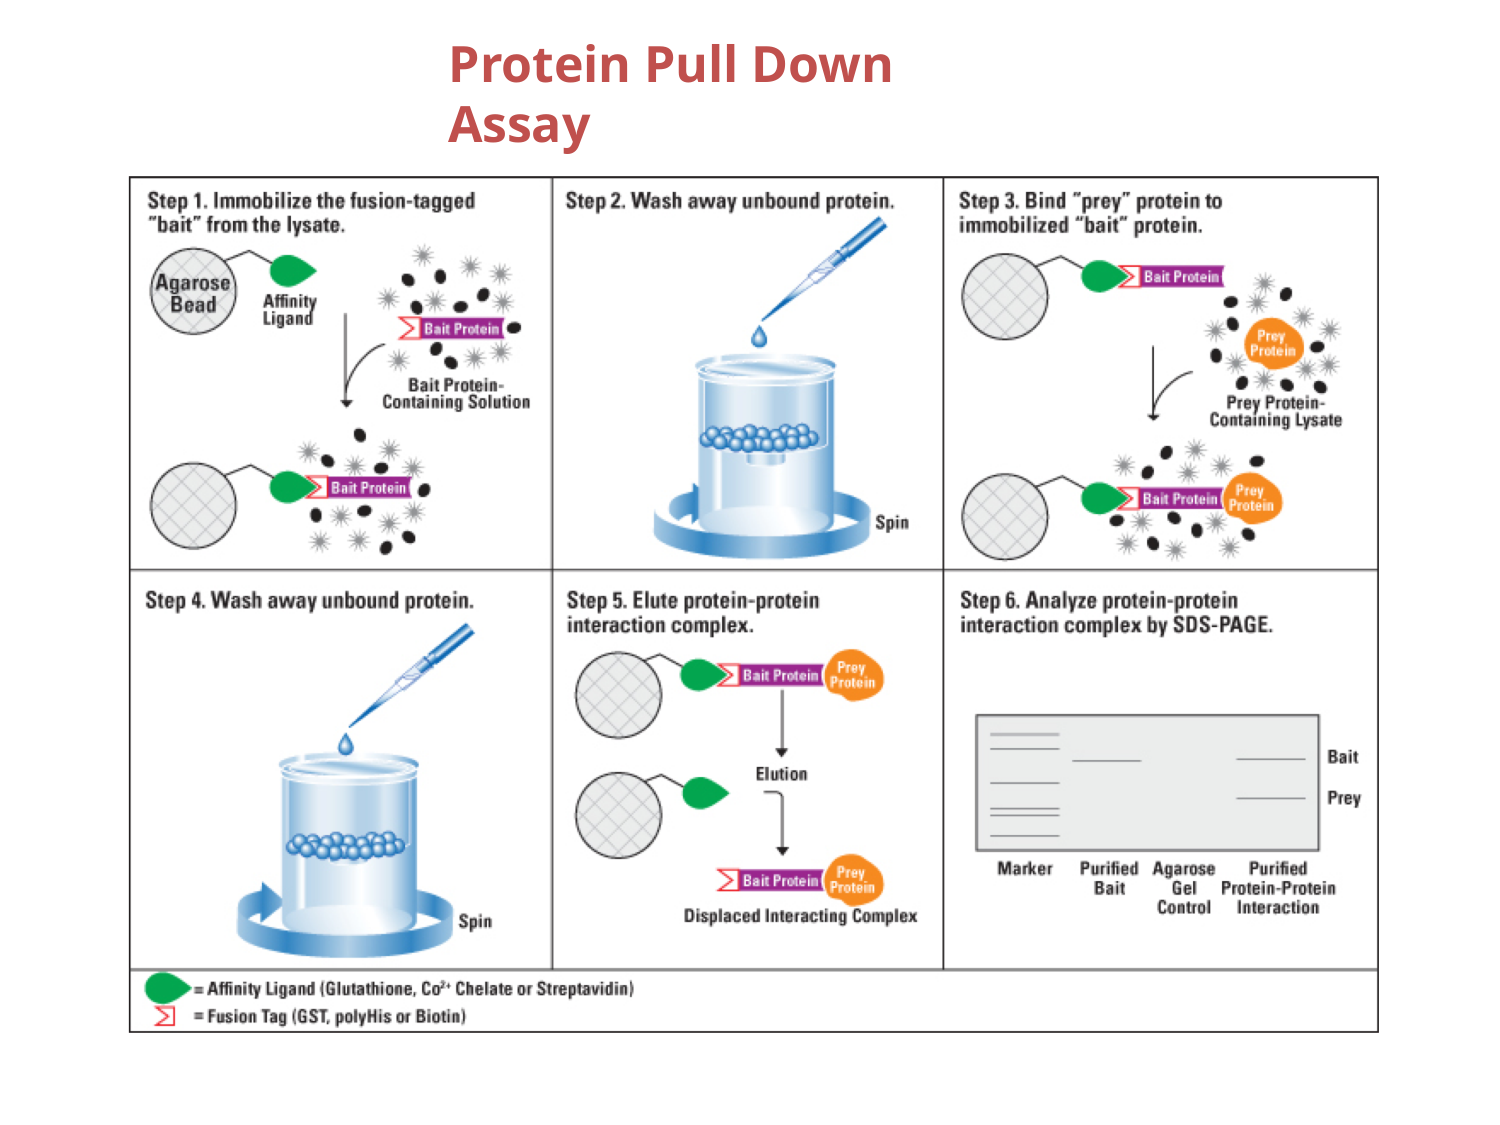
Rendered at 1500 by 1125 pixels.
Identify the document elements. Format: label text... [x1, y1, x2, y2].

title Protein Pull Down Assay [446, 29, 1028, 175]
picture [128, 176, 1380, 1034]
